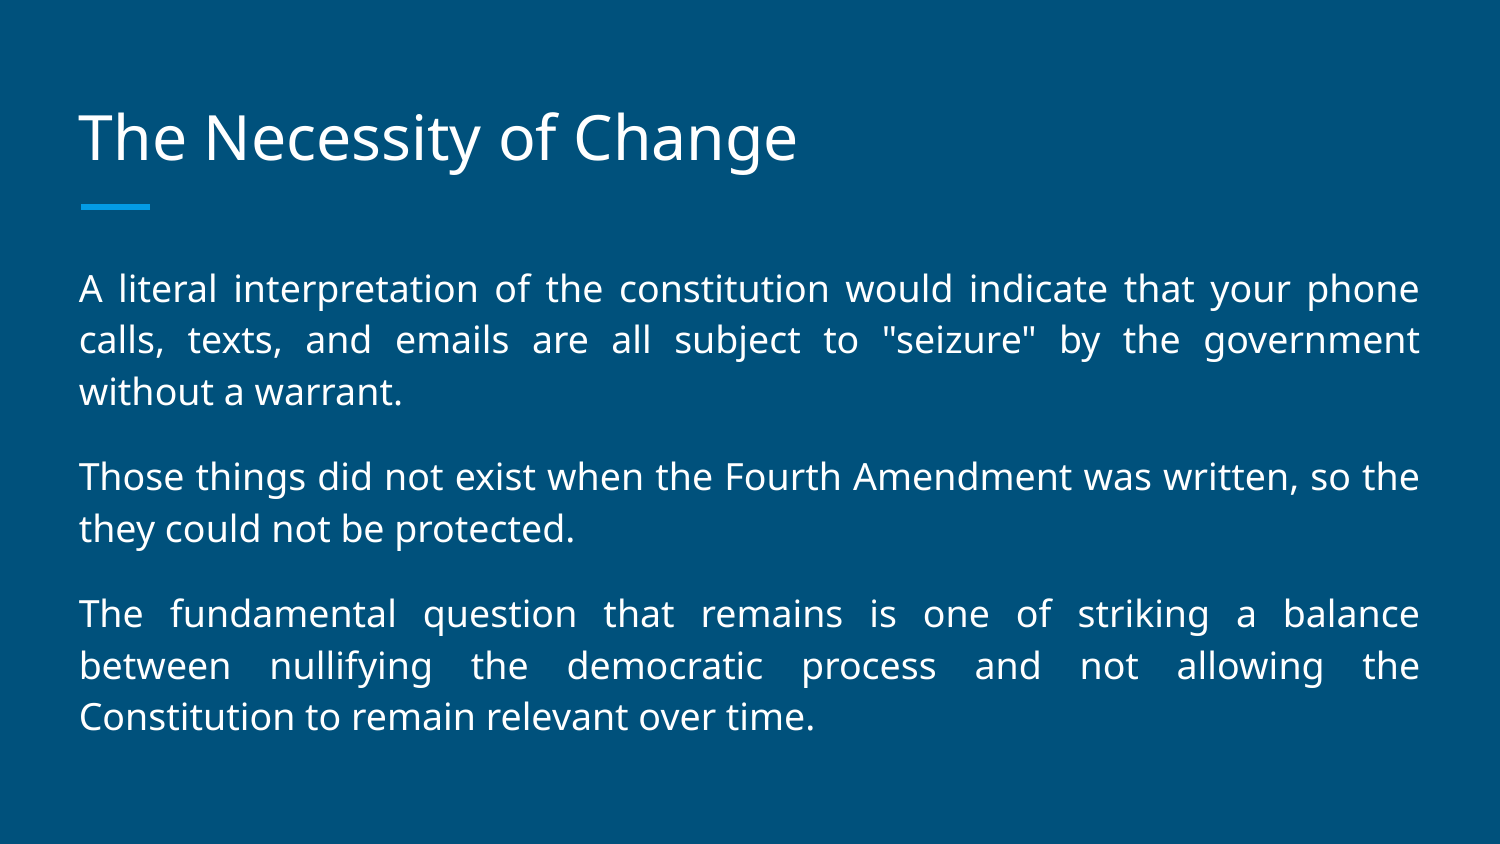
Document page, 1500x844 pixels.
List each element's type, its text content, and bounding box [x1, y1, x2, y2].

title The Necessity of Change [63, 75, 1437, 188]
list A literal interpretation of the constitution would indicate that your phone calls, texts, and emails are all subject to "seizure" by the government without a warrant. Those things did not exist when the Fourth Amendment was written, so the they could not be protected. The fundamental question that remains is one of striking a balance between nullifying the democratic process and not allowing the Constitution to remain relevant over time. [63, 242, 1437, 748]
